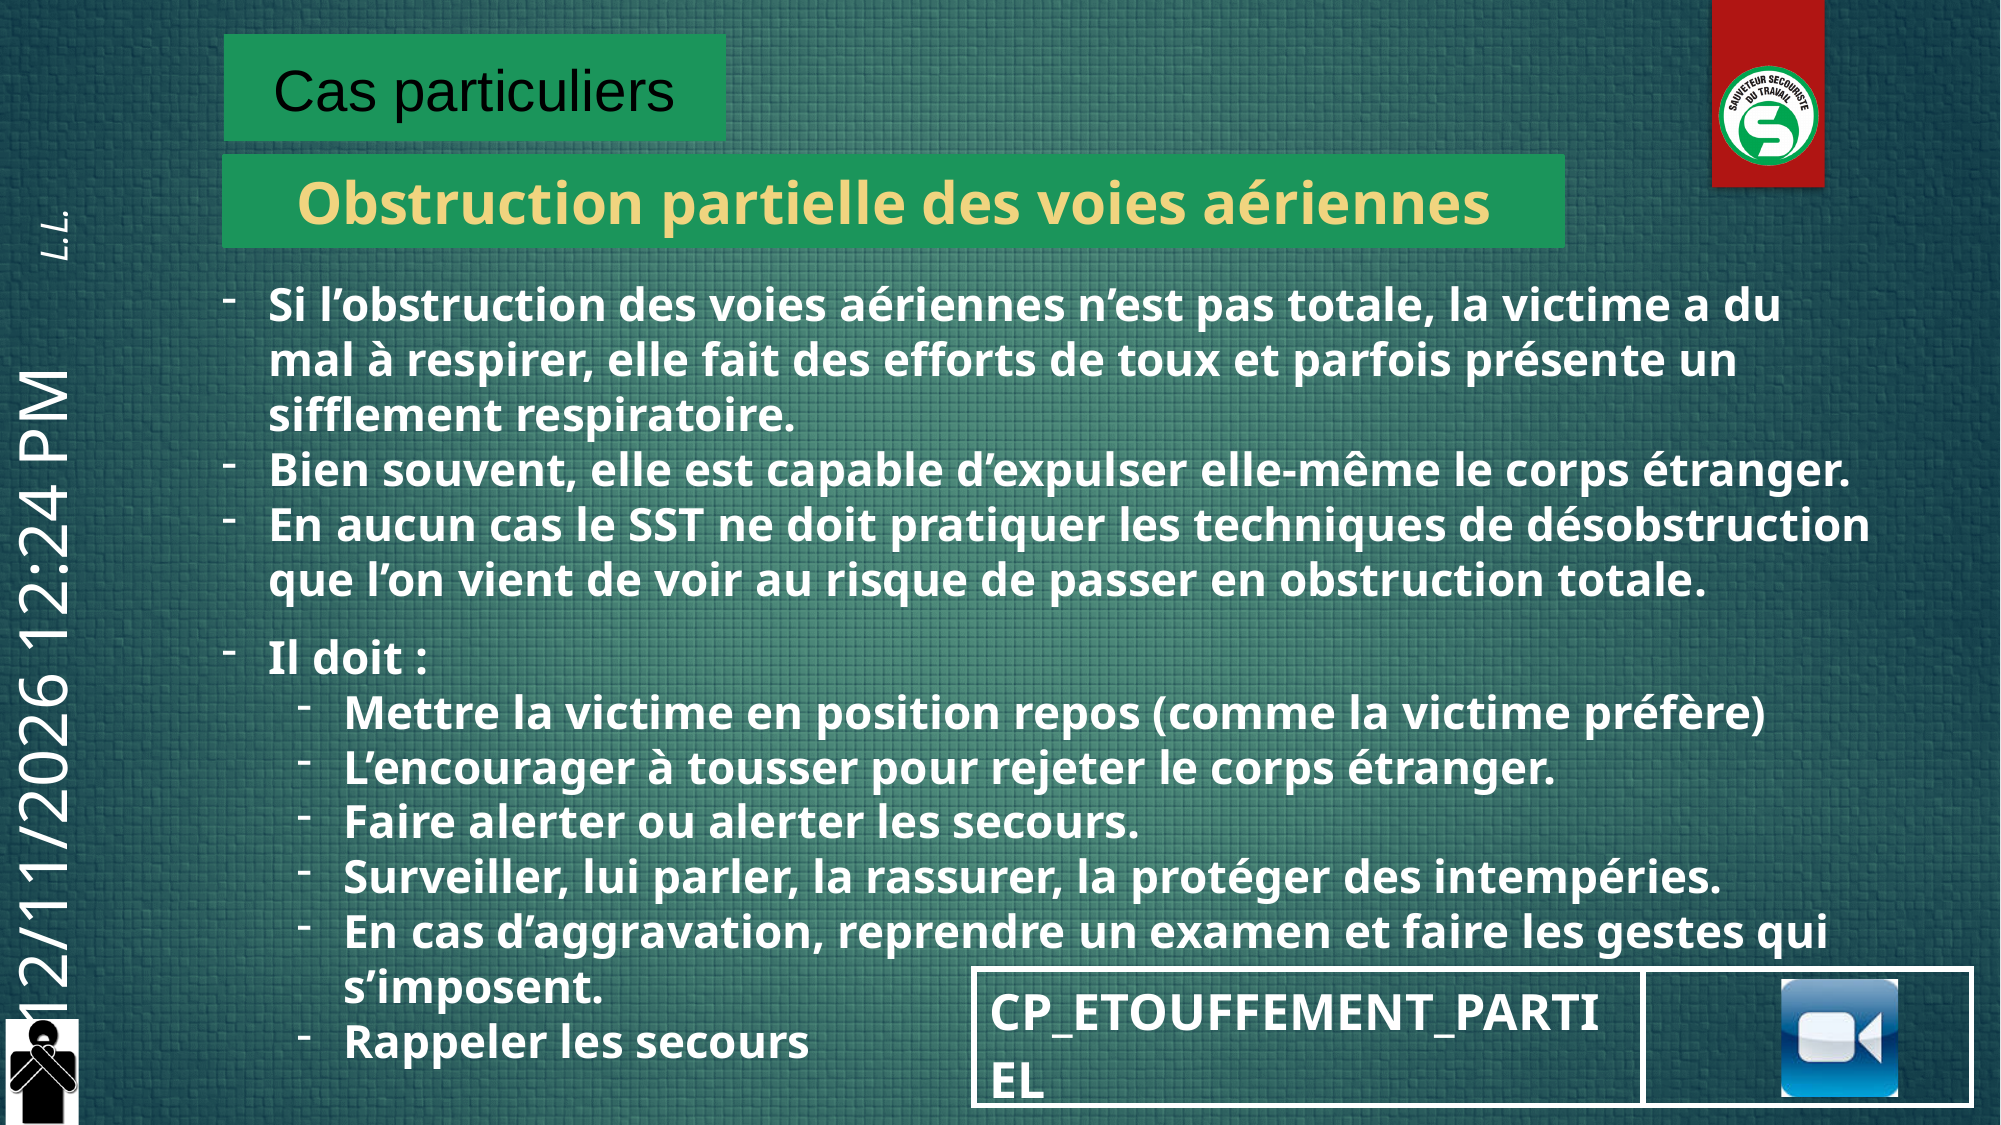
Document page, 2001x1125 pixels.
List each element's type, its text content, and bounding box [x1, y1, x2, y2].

text_box Obstruction partielle des voies aériennes [222, 154, 1565, 248]
text_box Si l’obstruction des voies aériennes n’est pas totale, la victime a du mal à respirer, elle fait des efforts de toux et parfois présente un sifflement respiratoire. Bien souvent, elle est capable d’expulser elle-même le corps étranger. En aucun cas le SST ne doit pratiquer les techniques de désobstruction que l’on vient de voir au risque de passer en obstruction totale. Il doit : Mettre la victime en position repos (comme la victime préfère) L’encourager à tousser pour rejeter le corps étranger. Faire alerter ou alerter les secours. Surveiller, lui parler, la rassurer, la protéger des intempéries. En cas d’aggravation, reprendre un examen et faire les gestes qui s’imposent. Rappeler les secours [206, 268, 1888, 1076]
picture [5, 1019, 79, 1125]
text_box Cas particuliers [223, 34, 726, 142]
picture [1781, 1087, 1793, 1097]
table_header [1646, 972, 1969, 1103]
picture [1781, 979, 1899, 1069]
picture [1888, 1088, 1899, 1097]
table_header CP_ETOUFFEMENT_PARTIEL [977, 972, 1640, 1103]
picture [1718, 65, 1819, 166]
